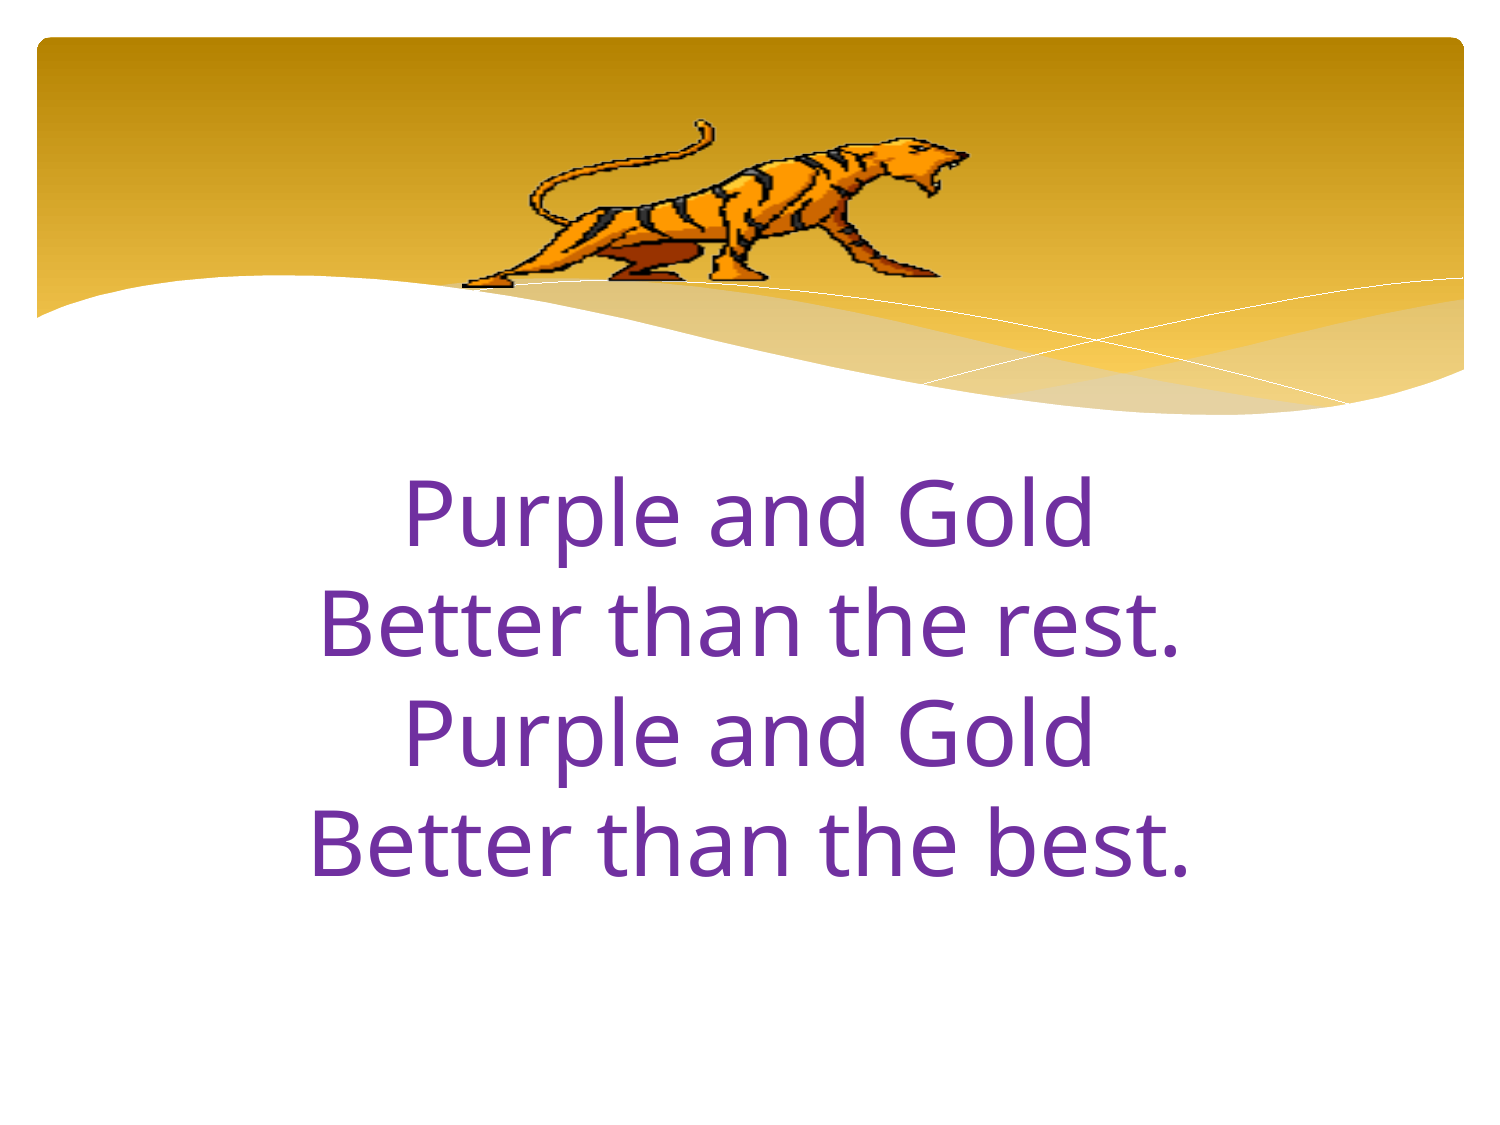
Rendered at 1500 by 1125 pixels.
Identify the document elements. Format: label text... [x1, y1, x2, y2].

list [462, 87, 976, 288]
title Purple and Gold Better than the rest. Purple and Gold Better than the best. [75, 55, 1425, 1075]
